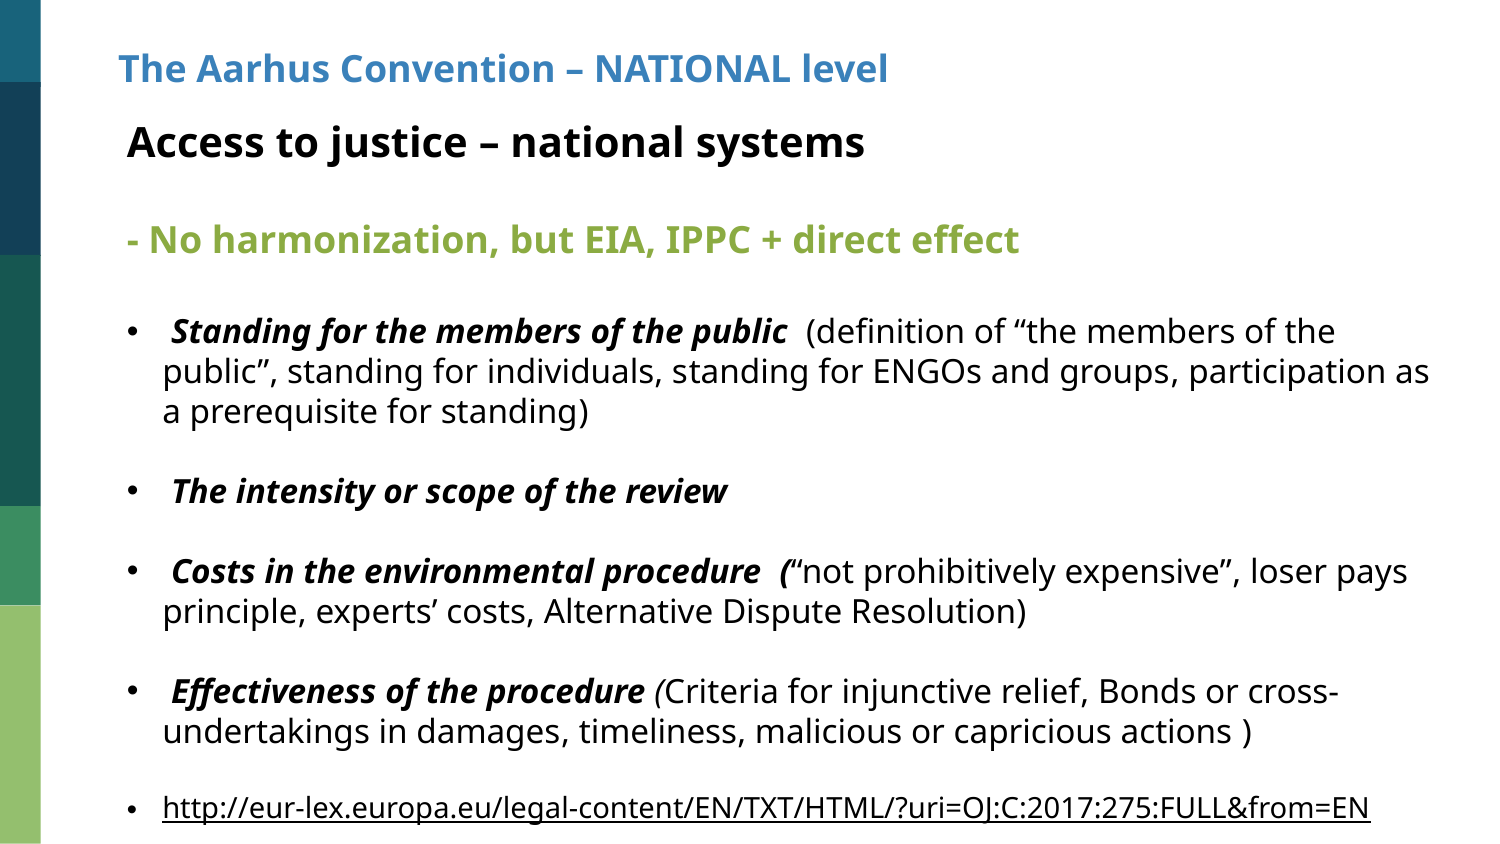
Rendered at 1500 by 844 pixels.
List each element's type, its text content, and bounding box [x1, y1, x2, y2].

text_box Access to justice – national systems - No harmonization, but EIA, IPPC + direct effect Standing for the members of the public (definition of “the members of the public”, standing for individuals, standing for ENGOs and groups, participation as a prerequisite for standing) The intensity or scope of the review Costs in the environmental procedure (“not prohibitively expensive”, loser pays principle, experts’ costs, Alternative Dispute Resolution) Effectiveness of the procedure (Criteria for injunctive relief, Bonds or cross-undertakings in damages, timeliness, malicious or capricious actions ) http://eur-lex.europa.eu/legal-content/EN/TXT/HTML/?uri=OJ:C:2017:275:FULL&from=EN [112, 108, 1455, 844]
text_box The Aarhus Convention – NATIONAL level [103, 29, 1455, 169]
